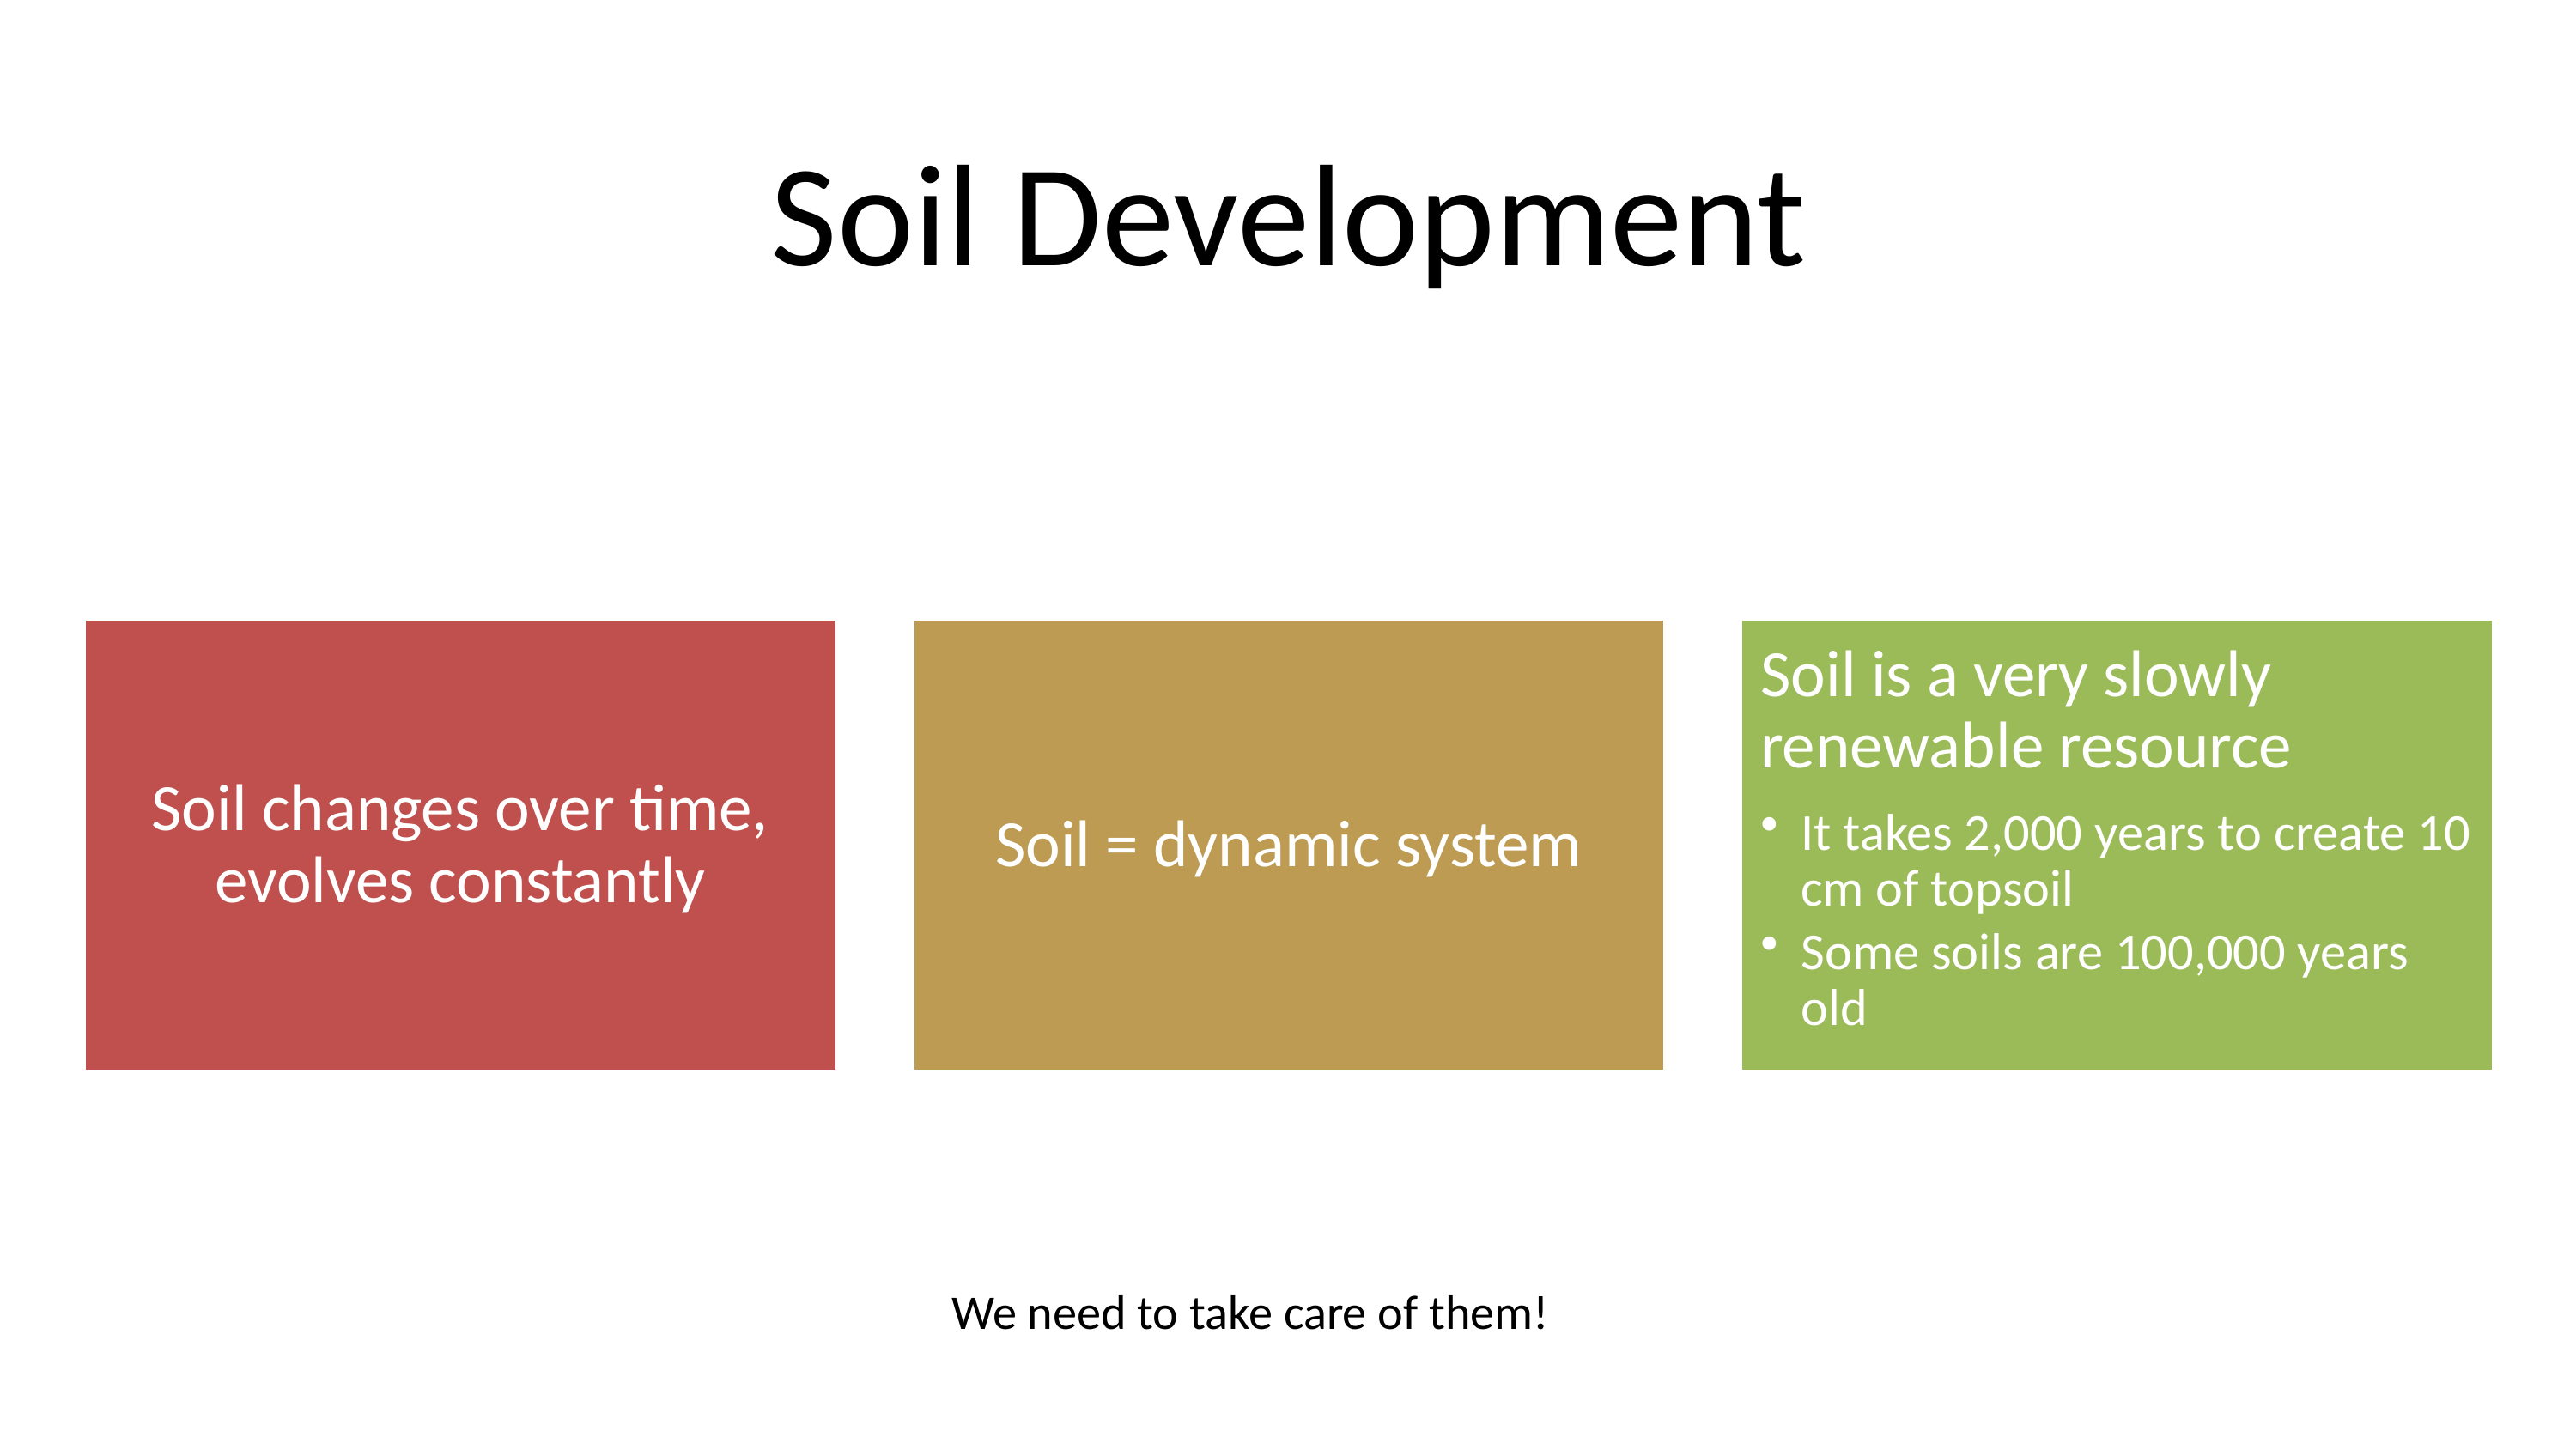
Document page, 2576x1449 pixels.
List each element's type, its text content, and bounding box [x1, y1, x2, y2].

title Soil Development [83, 67, 2494, 349]
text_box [83, 385, 2494, 1306]
text_box We need to take care of them! [939, 1315, 1563, 1404]
